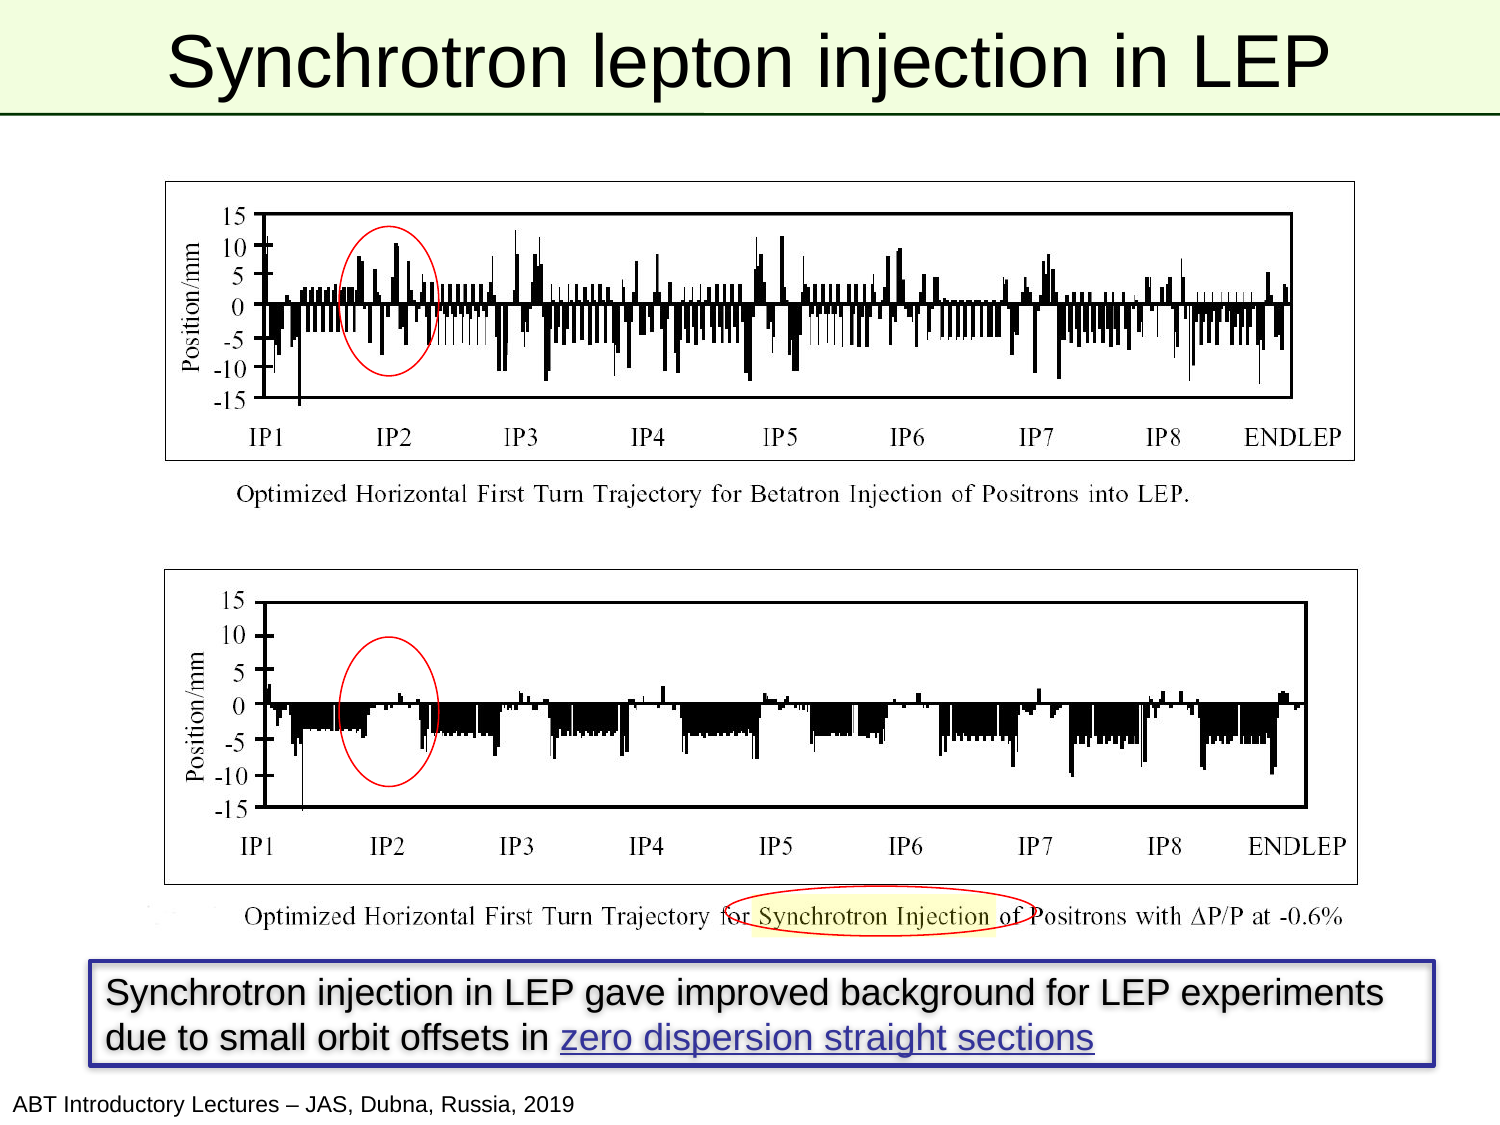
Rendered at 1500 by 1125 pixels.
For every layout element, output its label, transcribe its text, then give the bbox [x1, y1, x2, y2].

title Synchrotron lepton injection in LEP [0, 0, 1500, 115]
text_box ABT Introductory Lectures – JAS, Dubna, Russia, 2019 [0, 1082, 591, 1125]
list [139, 151, 1373, 947]
text_box Synchrotron injection in LEP gave improved background for LEP experiments due to small orbit offsets in zero dispersion straight sections [89, 960, 1434, 1066]
